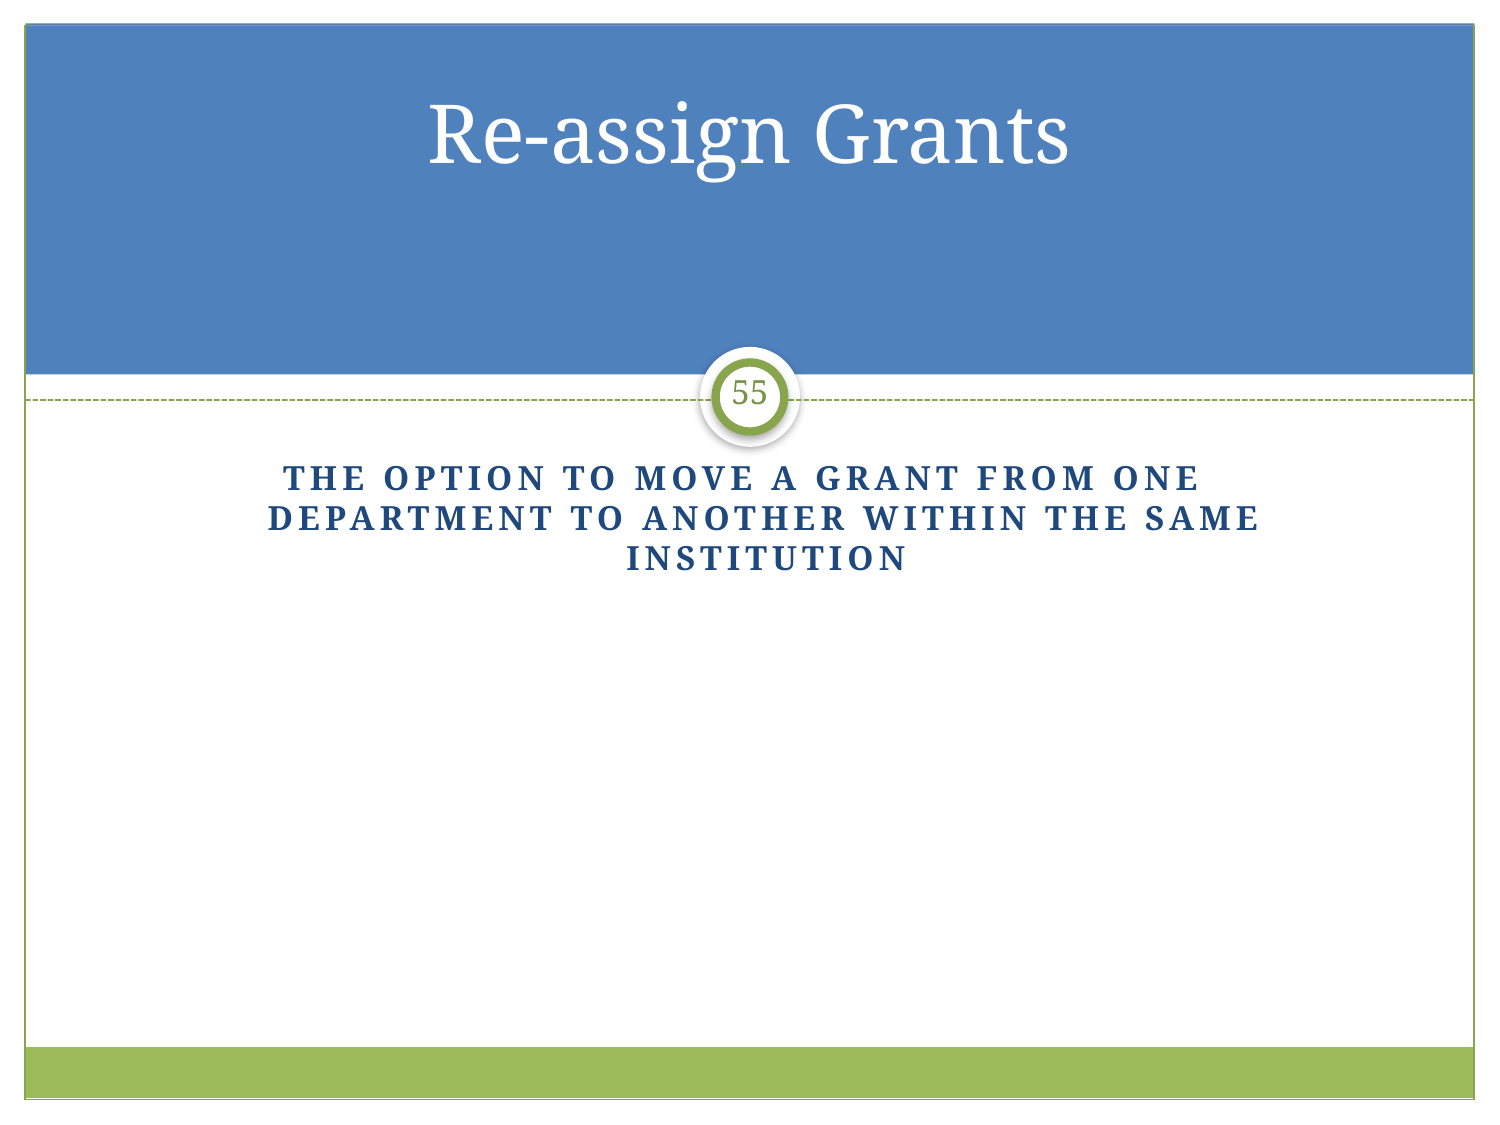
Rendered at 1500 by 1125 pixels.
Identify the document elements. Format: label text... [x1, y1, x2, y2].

title Re-assign Grants [112, 75, 1388, 188]
list The option to move a grant from one department to another within the same institution [124, 449, 1363, 725]
slide_number 55 [712, 357, 788, 430]
